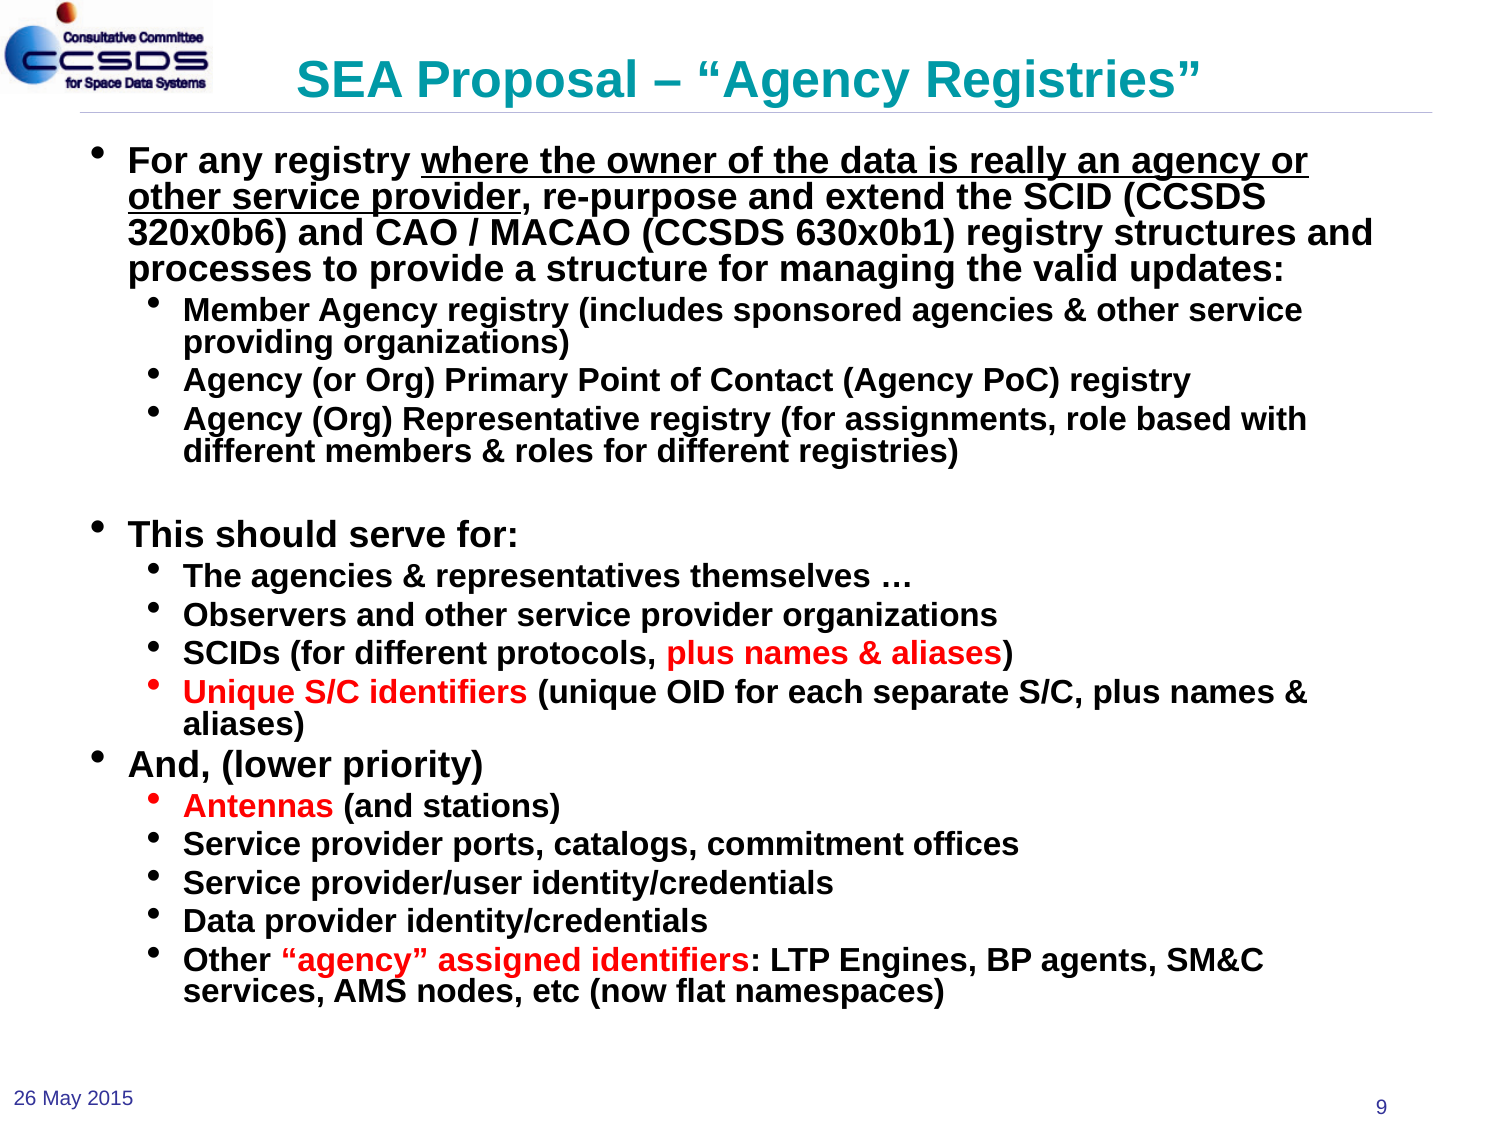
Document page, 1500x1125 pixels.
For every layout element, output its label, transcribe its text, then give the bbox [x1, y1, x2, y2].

picture [0, 0, 213, 94]
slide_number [0, 1074, 285, 1120]
title SEA Proposal – “Agency Registries” [75, 45, 1425, 137]
list For any registry where the owner of the data is really an agency or other service provider, re-purpose and extend the SCID (CCSDS 320x0b6) and CAO / MACAO (CCSDS 630x0b1) registry structures and processes to provide a structure for managing the valid updates: Member Agency registry (includes sponsored agencies & other service providing organizations) Agency (or Org) Primary Point of Contact (Agency PoC) registry Agency (Org) Representative registry (for assignments, role based with different members & roles for different registries) This should serve for: The agencies & representatives themselves … Observers and other service provider organizations SCIDs (for different protocols, plus names & aliases) Unique S/C identifiers (unique OID for each separate S/C, plus names & aliases) And, (lower priority) Antennas (and stations) Service provider ports, catalogs, commitment offices Service provider/user identity/credentials Data provider identity/credentials Other “agency” assigned identifiers: LTP Engines, BP agents, SM&C services, AMS nodes, etc (now flat namespaces) [75, 137, 1425, 1075]
